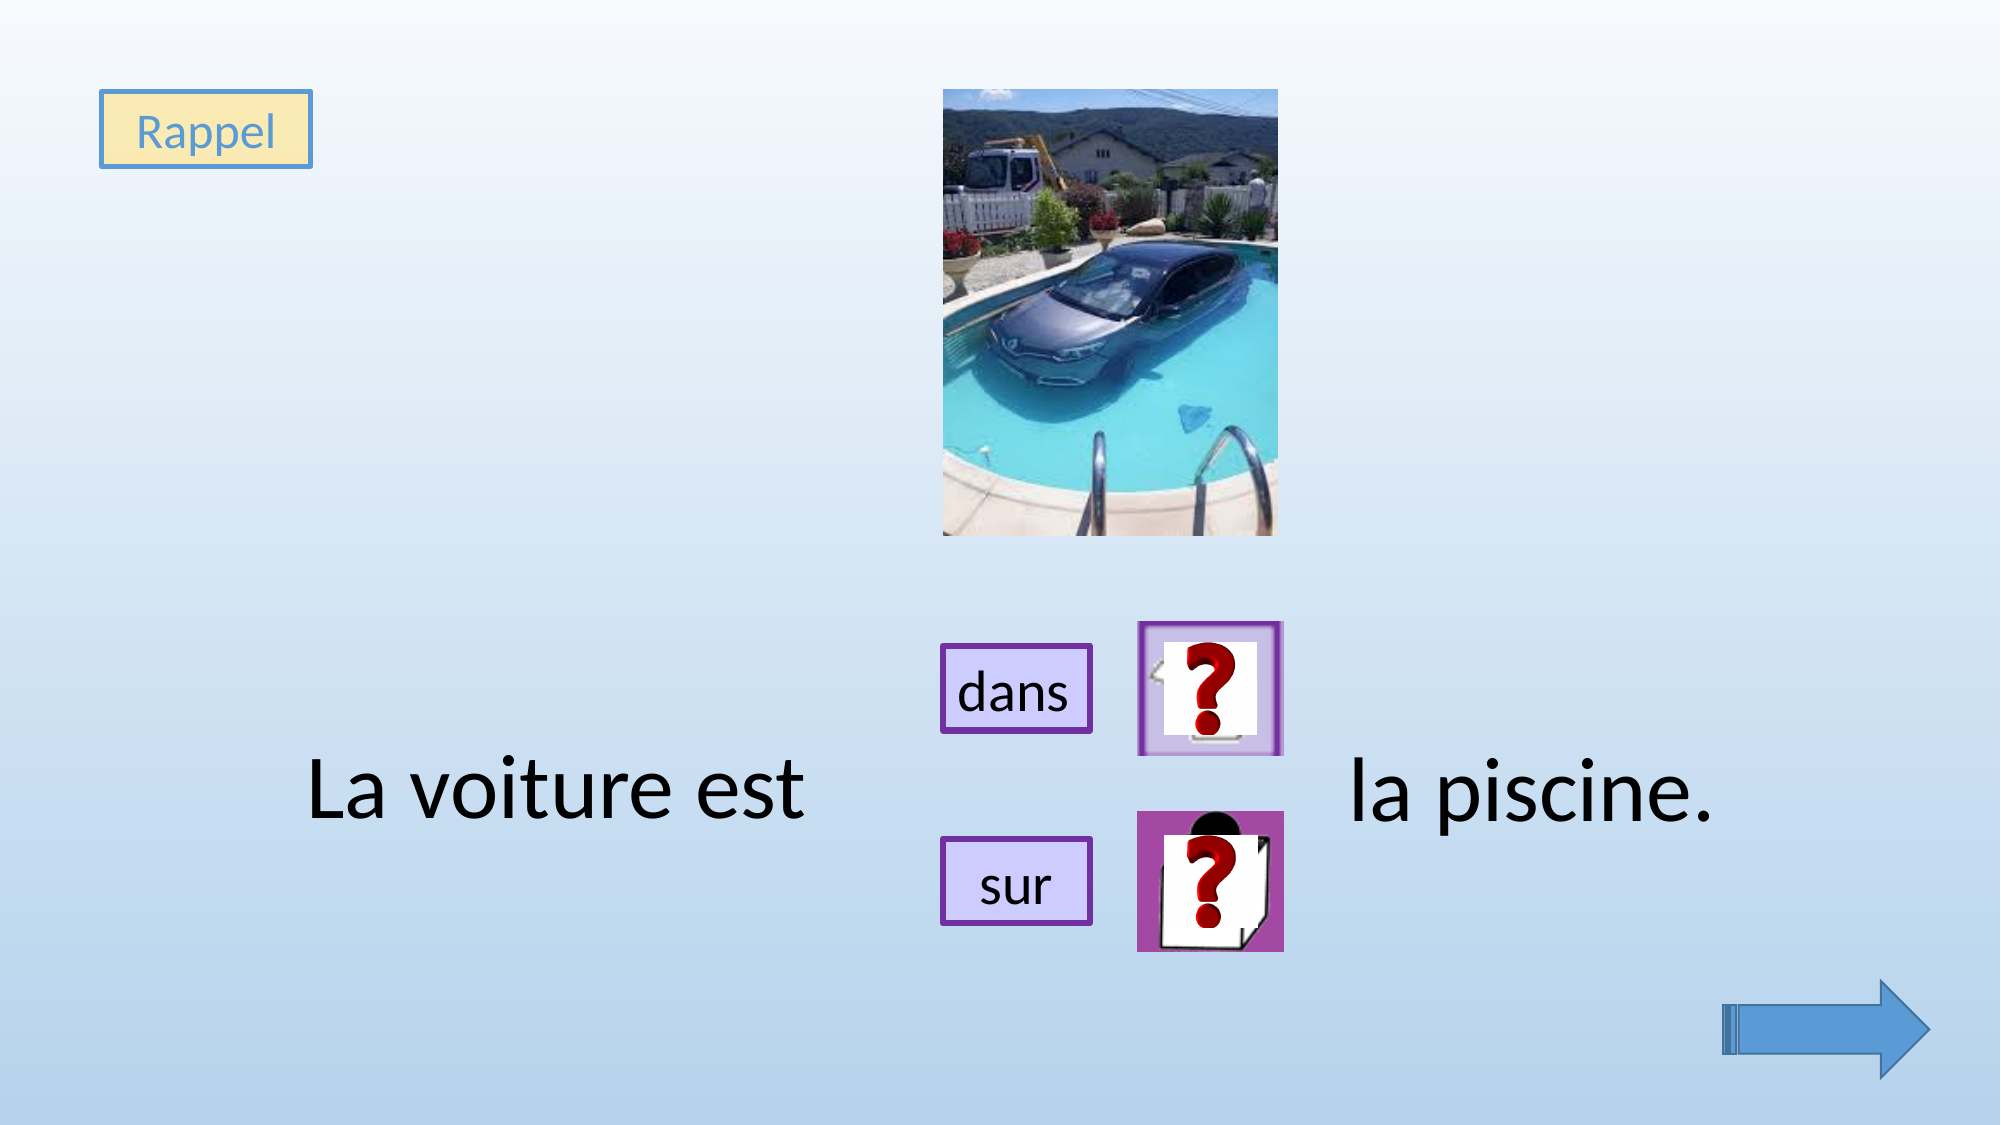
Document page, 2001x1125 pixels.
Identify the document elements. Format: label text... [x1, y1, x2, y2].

text_box la piscine. [1333, 721, 1900, 847]
text_box sur [942, 838, 1090, 924]
text_box Rappel [101, 91, 311, 167]
picture [1137, 811, 1284, 952]
picture [1137, 621, 1284, 756]
text_box [1722, 978, 1931, 1081]
text_box dans [942, 645, 1090, 731]
subtitle La voiture est [101, 731, 823, 839]
picture [943, 89, 1278, 536]
